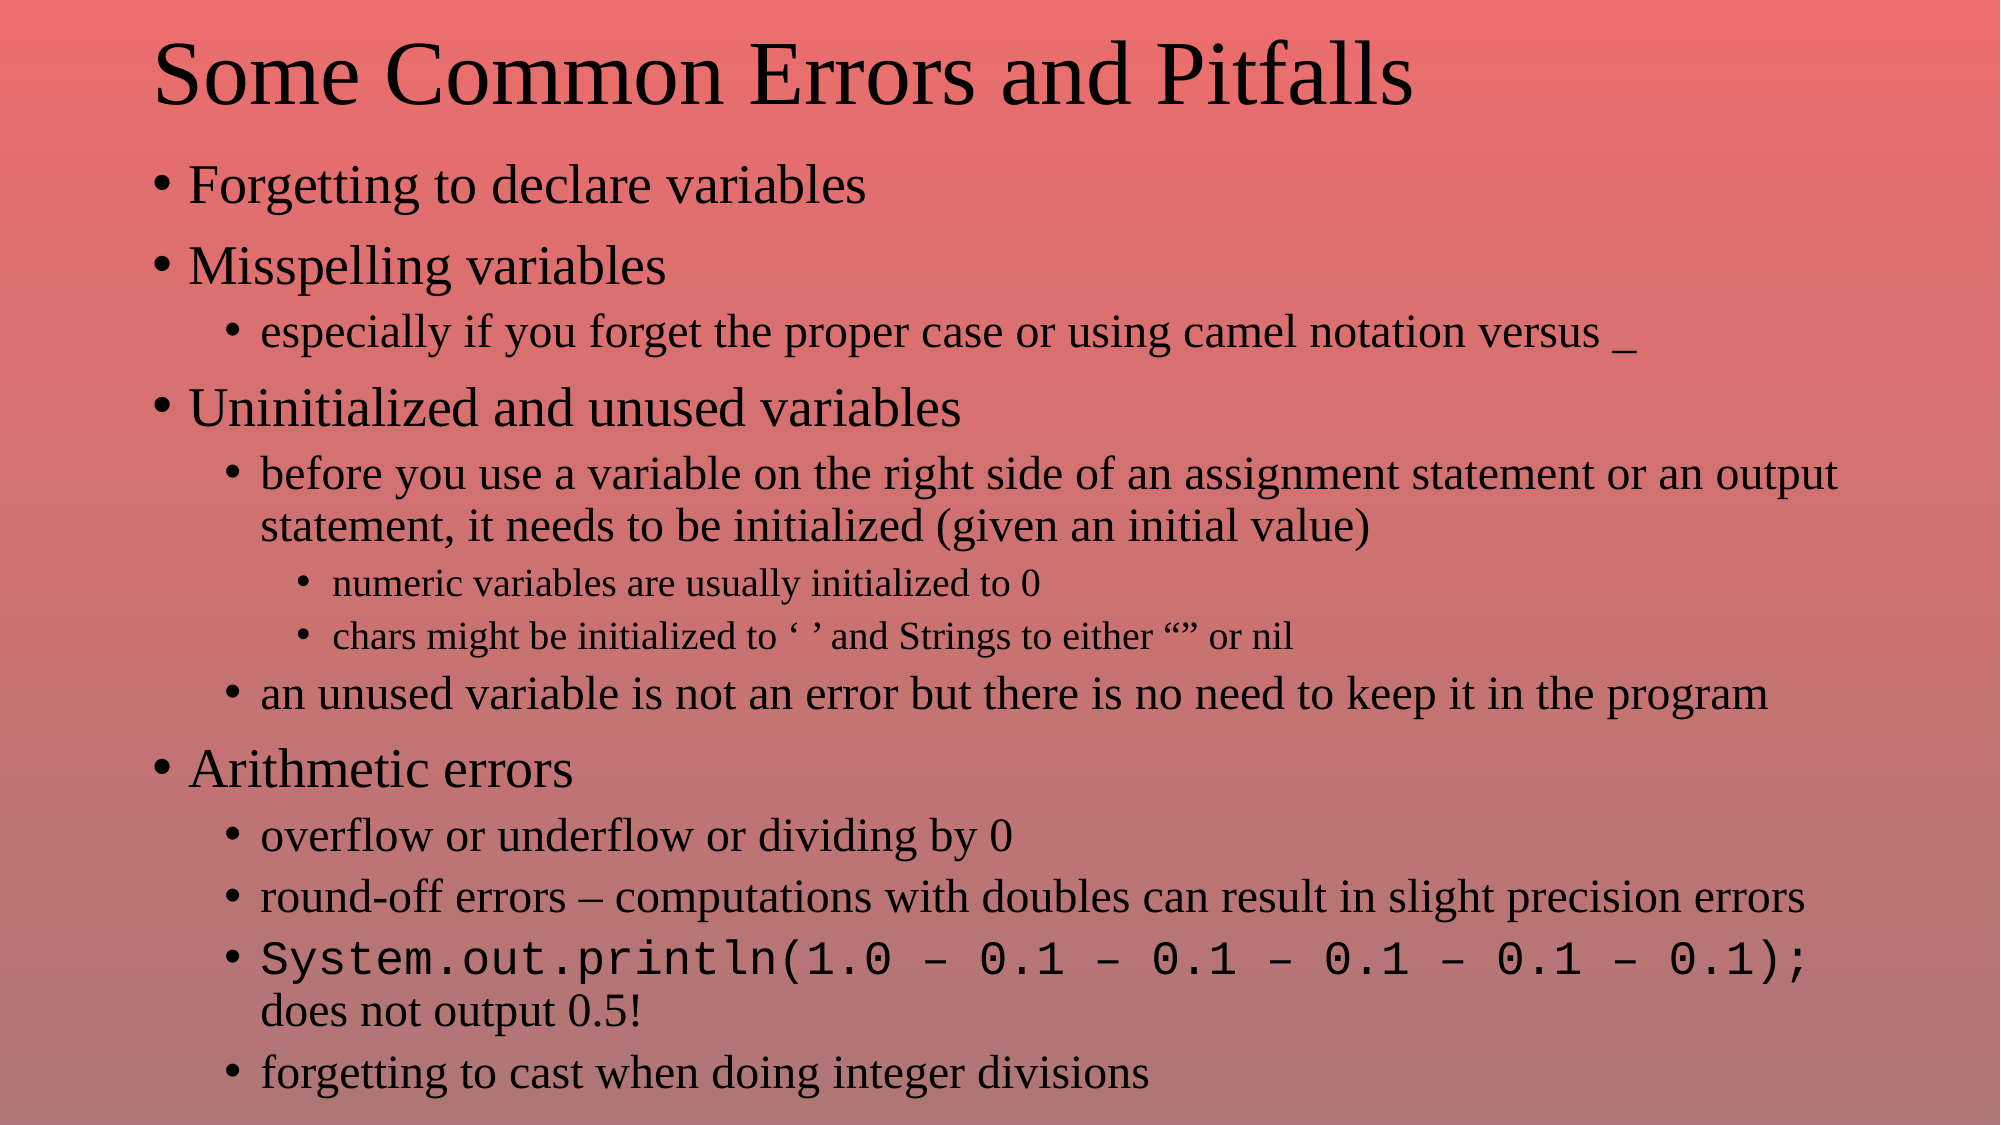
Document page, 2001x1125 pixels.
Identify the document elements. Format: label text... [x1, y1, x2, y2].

title Some Common Errors and Pitfalls [137, 0, 1863, 148]
list Forgetting to declare variables Misspelling variables especially if you forget the proper case or using camel notation versus _ Uninitialized and unused variables before you use a variable on the right side of an assignment statement or an output statement, it needs to be initialized (given an initial value) numeric variables are usually initialized to 0 chars might be initialized to ‘ ’ and Strings to either “” or nil an unused variable is not an error but there is no need to keep it in the program Arithmetic errors overflow or underflow or dividing by 0 round-off errors – computations with doubles can result in slight precision errors System.out.println(1.0 – 0.1 – 0.1 – 0.1 – 0.1 – 0.1); does not output 0.5! forgetting to cast when doing integer divisions [137, 148, 1863, 1125]
